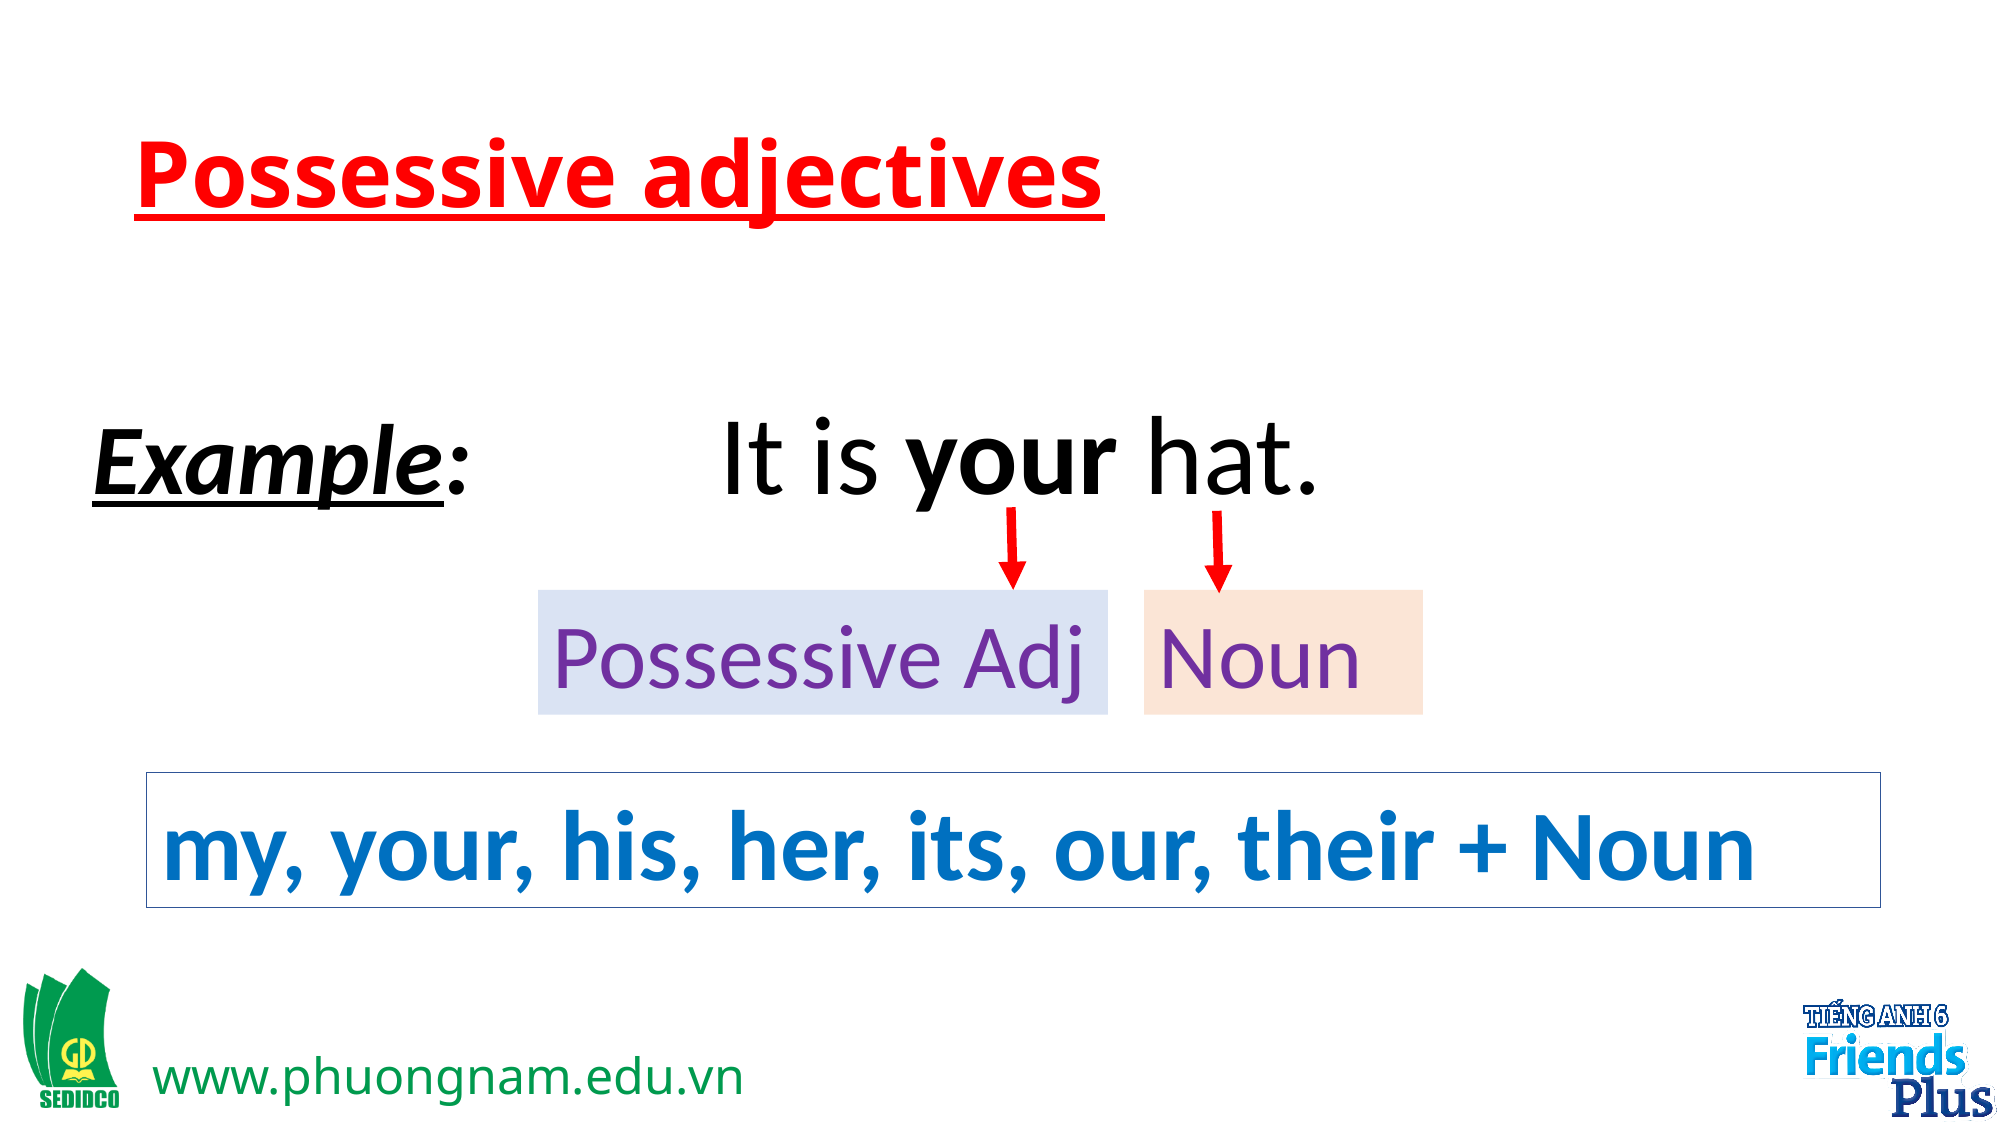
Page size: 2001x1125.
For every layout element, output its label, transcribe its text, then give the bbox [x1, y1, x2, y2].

text_box Noun [1144, 589, 1423, 715]
text_box Example: It is your hat. [77, 374, 1812, 525]
text_box Possessive Adj [538, 589, 1108, 715]
text_box Possessive adjectives [118, 108, 1121, 234]
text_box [1010, 507, 1014, 590]
picture [1771, 979, 2001, 1125]
text_box my, your, his, her, its, our, their + Noun [146, 772, 1881, 908]
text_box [1216, 510, 1220, 594]
picture [23, 968, 119, 1108]
